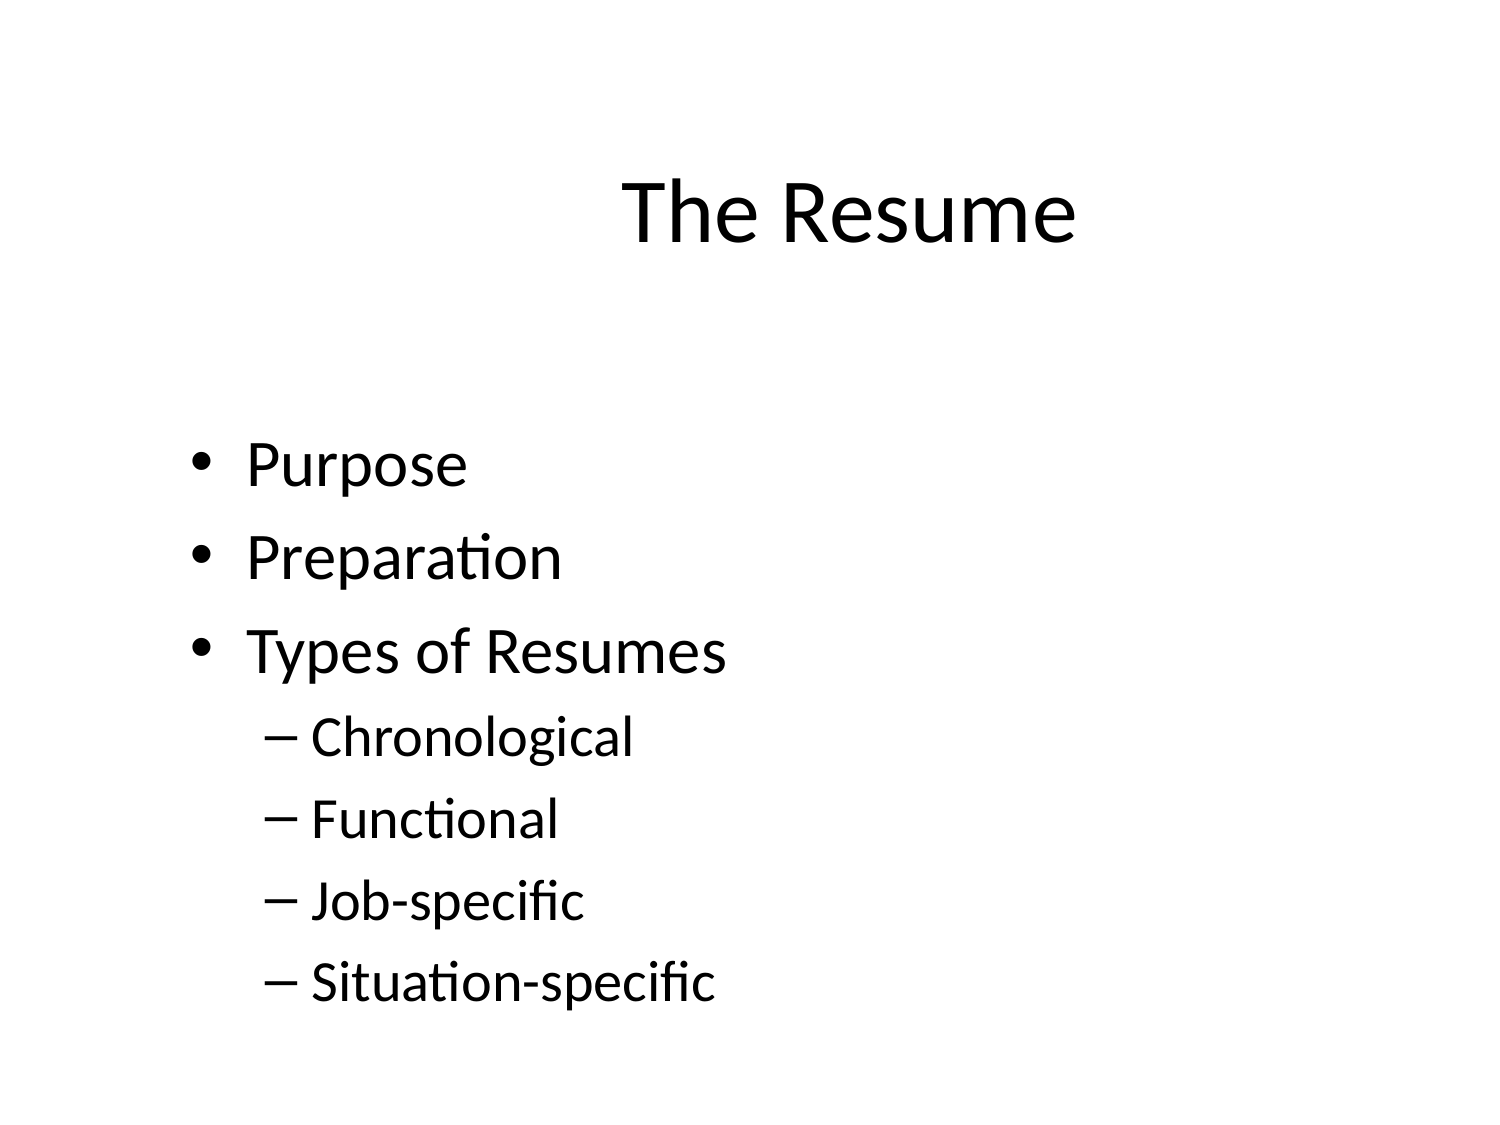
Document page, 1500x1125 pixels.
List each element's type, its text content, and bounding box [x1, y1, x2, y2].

list Purpose Preparation Types of Resumes Chronological Functional Job-specific Situation-specific [174, 412, 838, 1050]
title The Resume [337, 112, 1363, 300]
